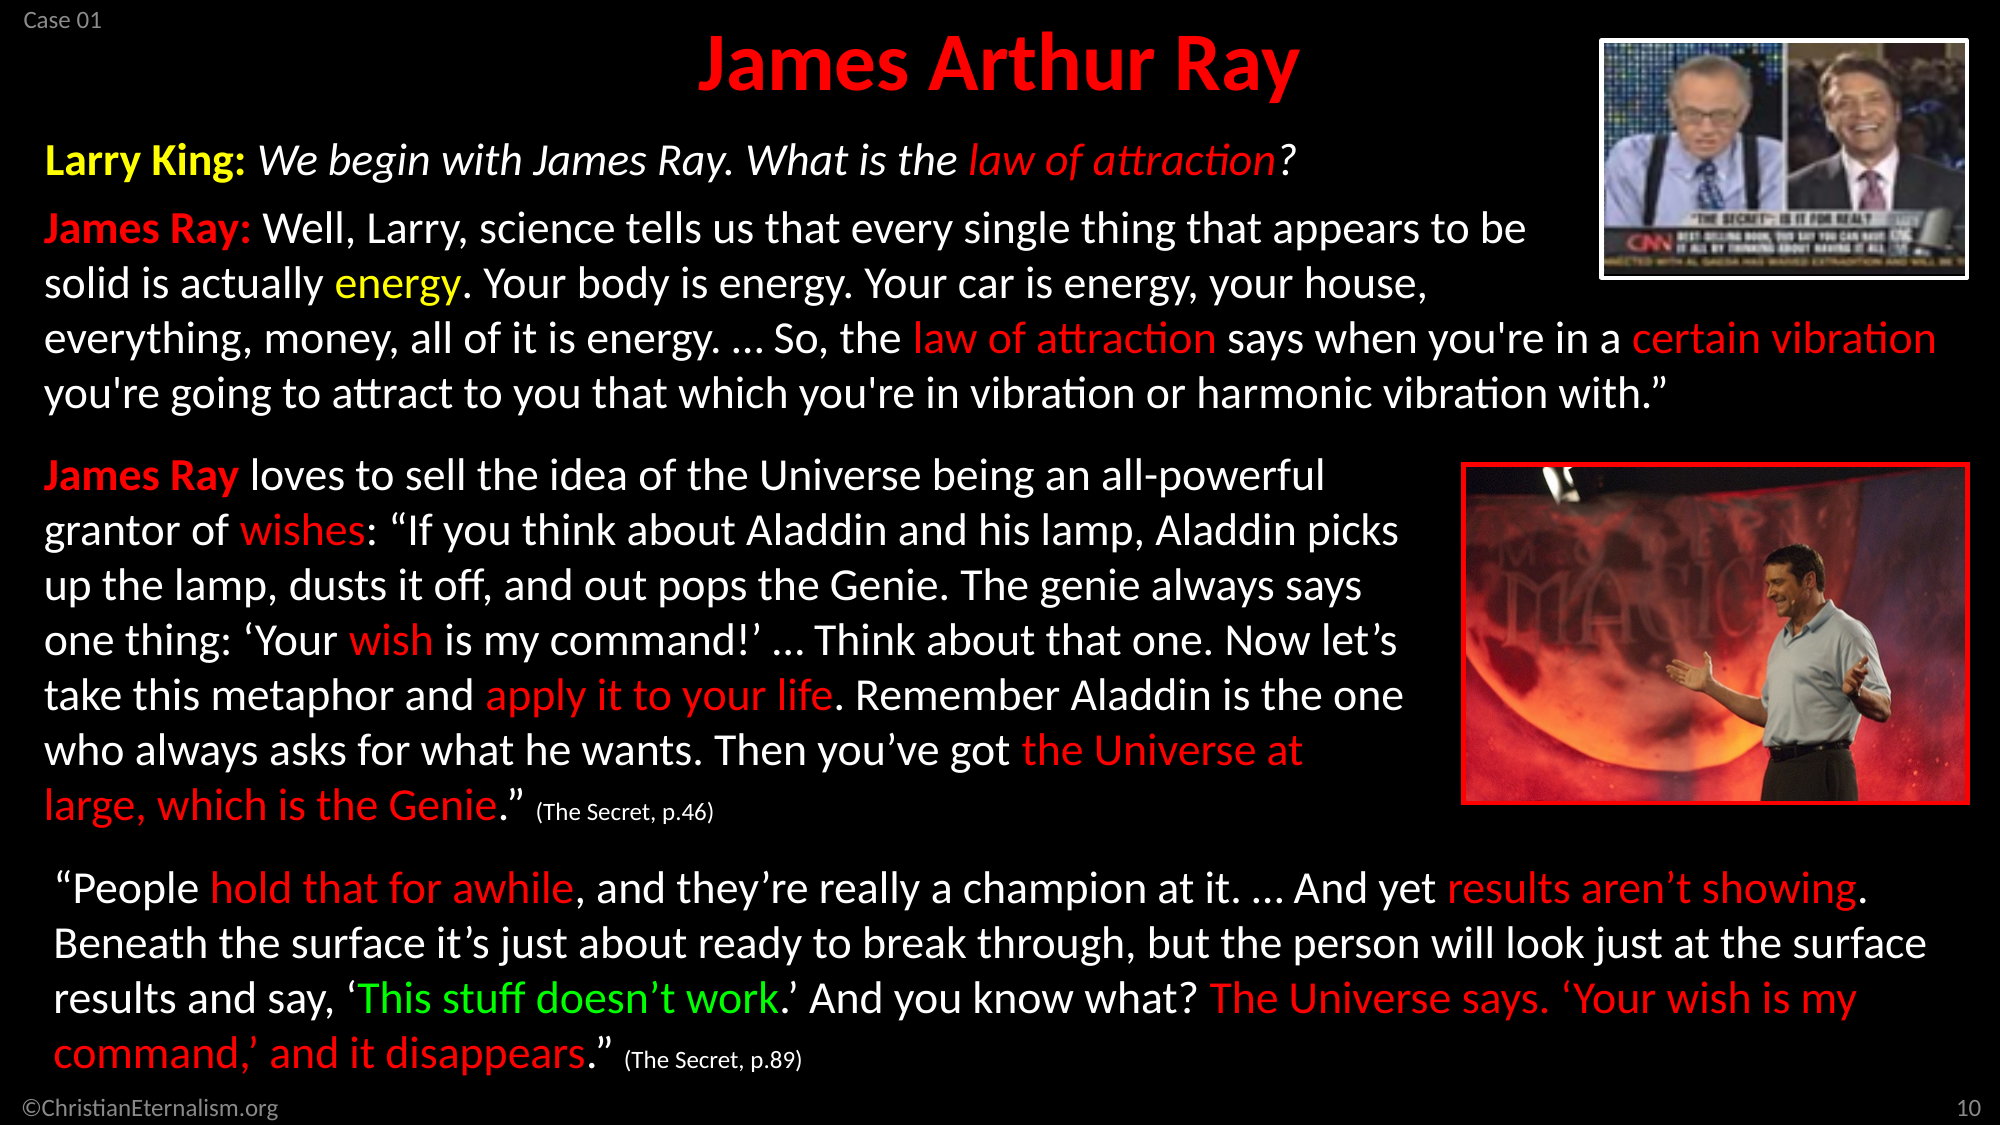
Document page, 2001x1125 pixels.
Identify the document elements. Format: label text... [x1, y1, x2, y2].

text_box James Ray loves to sell the idea of the Universe being an all-powerful grantor of wishes: “If you think about Aladdin and his lamp, Aladdin picks up the lamp, dusts it off, and out pops the Genie. The genie always says one thing: ‘Your wish is my command!’ … Think about that one. Now let’s take this metaphor and apply it to your life. Remember Aladdin is the one who always asks for what he wants. Then you’ve got the Universe at large, which is the Genie.” (The Secret, p.46) [29, 437, 1421, 837]
footer ©ChristianEternalism.org [0, 1087, 300, 1125]
picture [1465, 466, 1966, 801]
slide_number 10 [1937, 1087, 2000, 1125]
text_box James Ray: Well, Larry, science tells us that every single thing that appears to be solid is actually energy. Your body is energy. Your car is energy, your house, everything, money, all of it is energy. … So, the law of attraction says when you're in a certain vibration you're going to attract to you that which you're in vibration or harmonic vibration with.” [29, 190, 1970, 426]
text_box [1599, 40, 1968, 279]
text_box Larry King: We begin with James Ray. What is the law of attraction? [30, 122, 1594, 190]
text_box “People hold that for awhile, and they’re really a champion at it. … And yet results aren’t showing. Beneath the surface it’s just about ready to break through, but the person will look just at the surface results and say, ‘This stuff doesn’t work.’ And you know what? The Universe says. ‘Your wish is my command,’ and it disappears.” (The Secret, p.89) [38, 850, 1975, 1085]
text_box James Arthur Ray [0, 0, 2000, 115]
